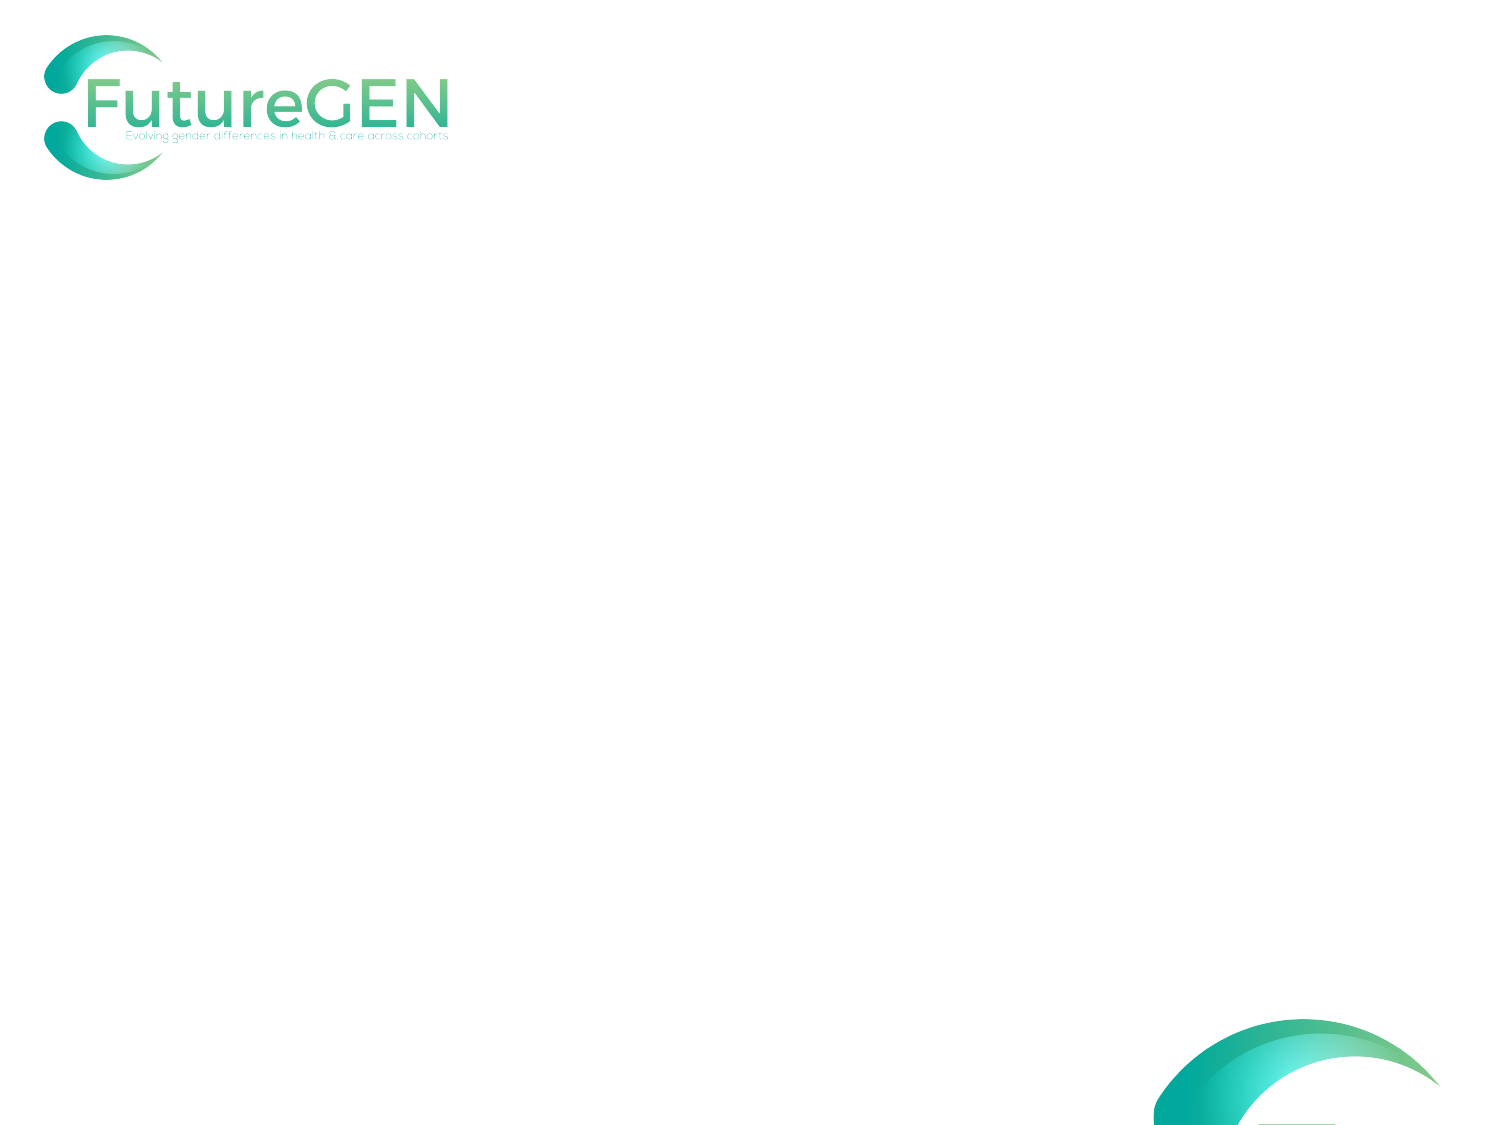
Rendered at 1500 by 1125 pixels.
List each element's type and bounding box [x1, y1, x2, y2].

picture [1153, 1019, 1472, 1125]
picture [44, 35, 448, 180]
